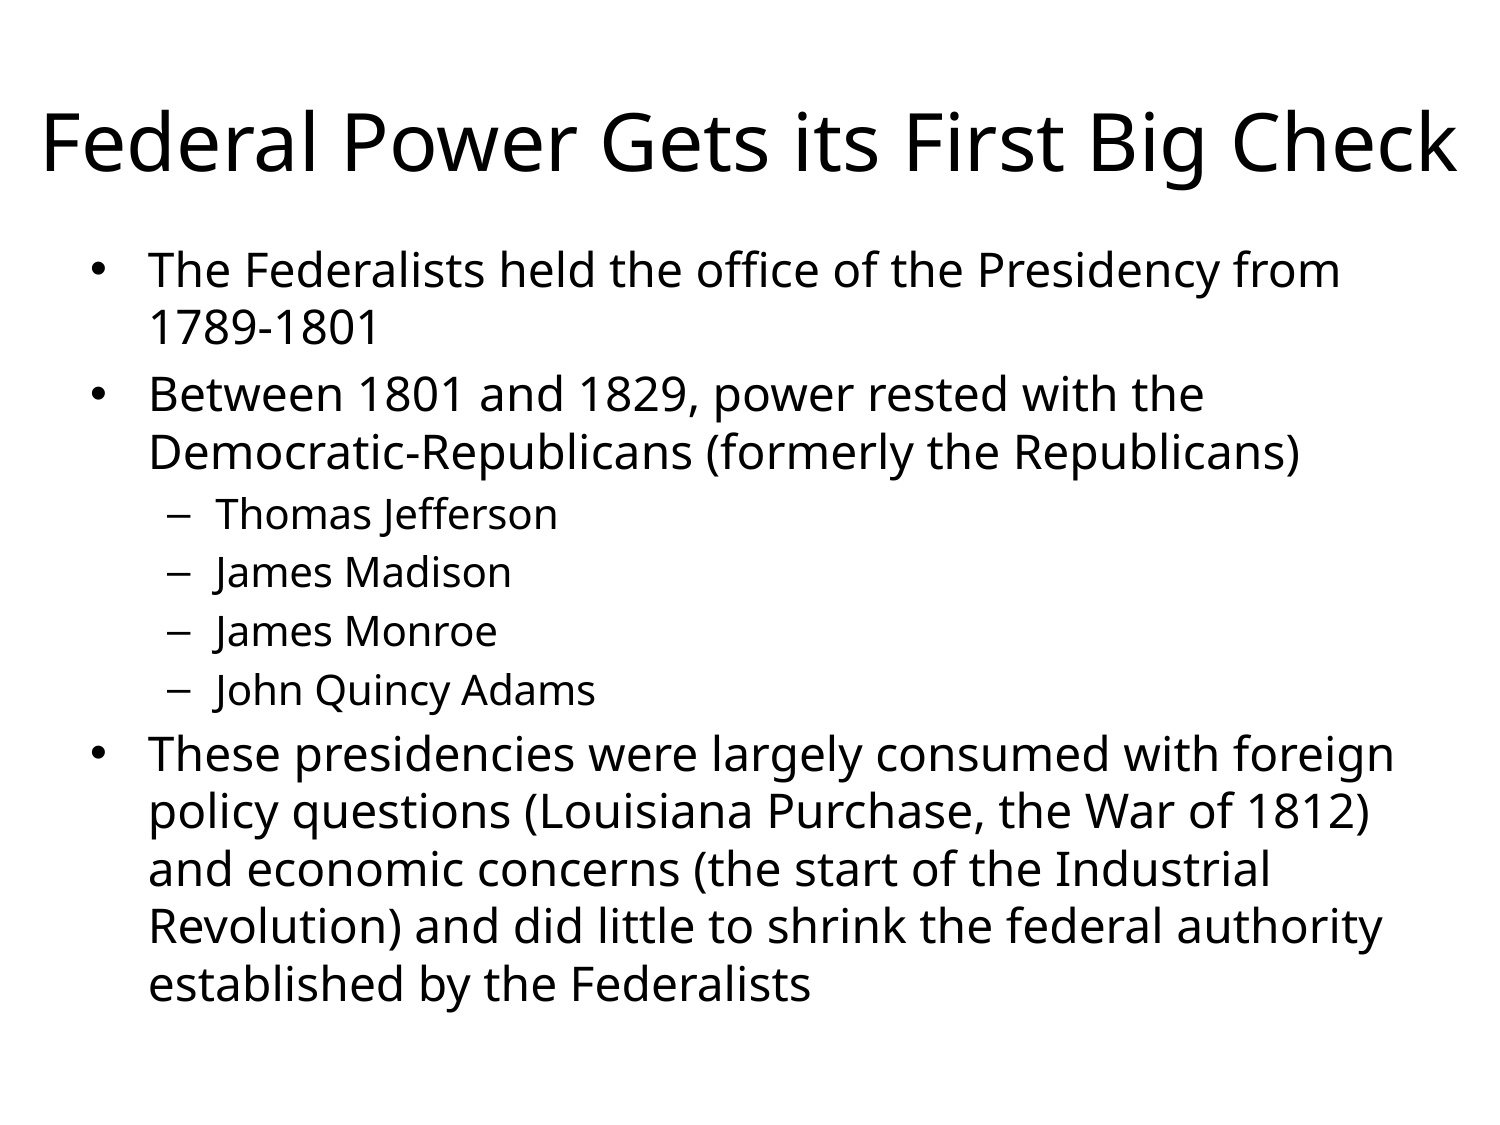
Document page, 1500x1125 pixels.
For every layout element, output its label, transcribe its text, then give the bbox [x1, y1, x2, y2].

list The Federalists held the office of the Presidency from 1789-1801 Between 1801 and 1829, power rested with the Democratic-Republicans (formerly the Republicans) Thomas Jefferson James Madison James Monroe John Quincy Adams These presidencies were largely consumed with foreign policy questions (Louisiana Purchase, the War of 1812) and economic concerns (the start of the Industrial Revolution) and did little to shrink the federal authority established by the Federalists [75, 231, 1425, 1023]
title Federal Power Gets its First Big Check [0, 45, 1500, 233]
